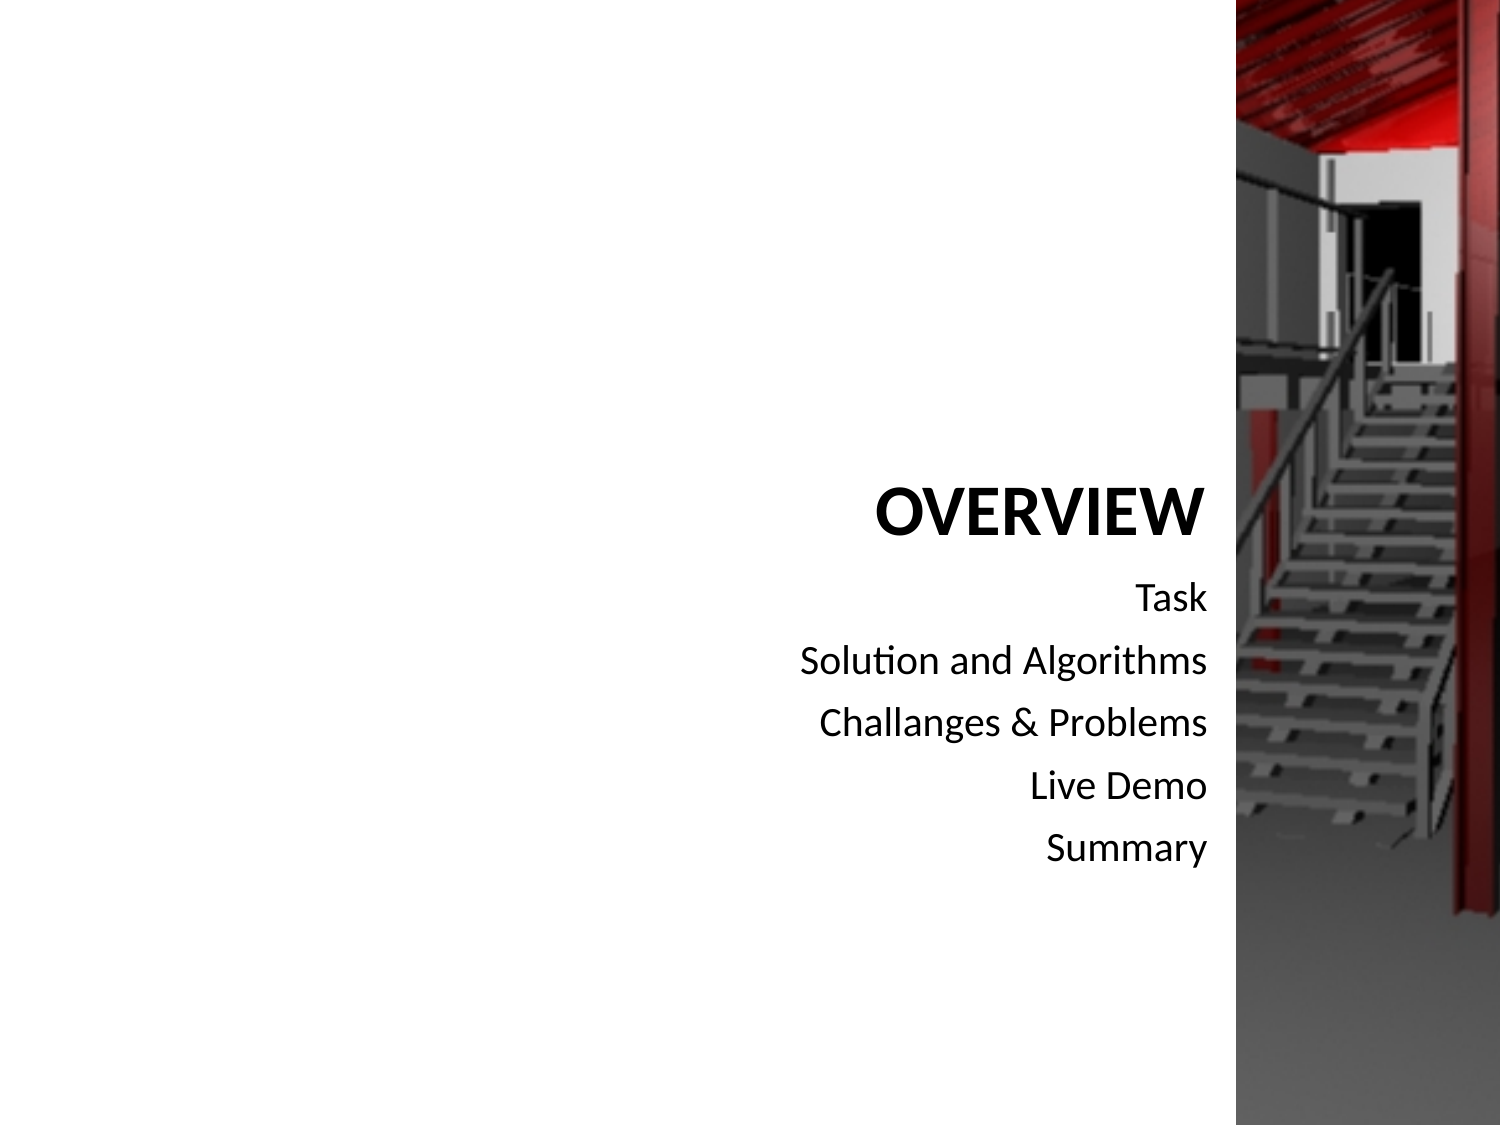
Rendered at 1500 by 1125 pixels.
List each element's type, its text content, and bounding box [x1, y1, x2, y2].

list Task Solution and Algorithms Challanges & Problems Live Demo Summary [183, 562, 1223, 941]
title Overview [186, 462, 1213, 551]
picture [1236, 0, 1500, 1125]
